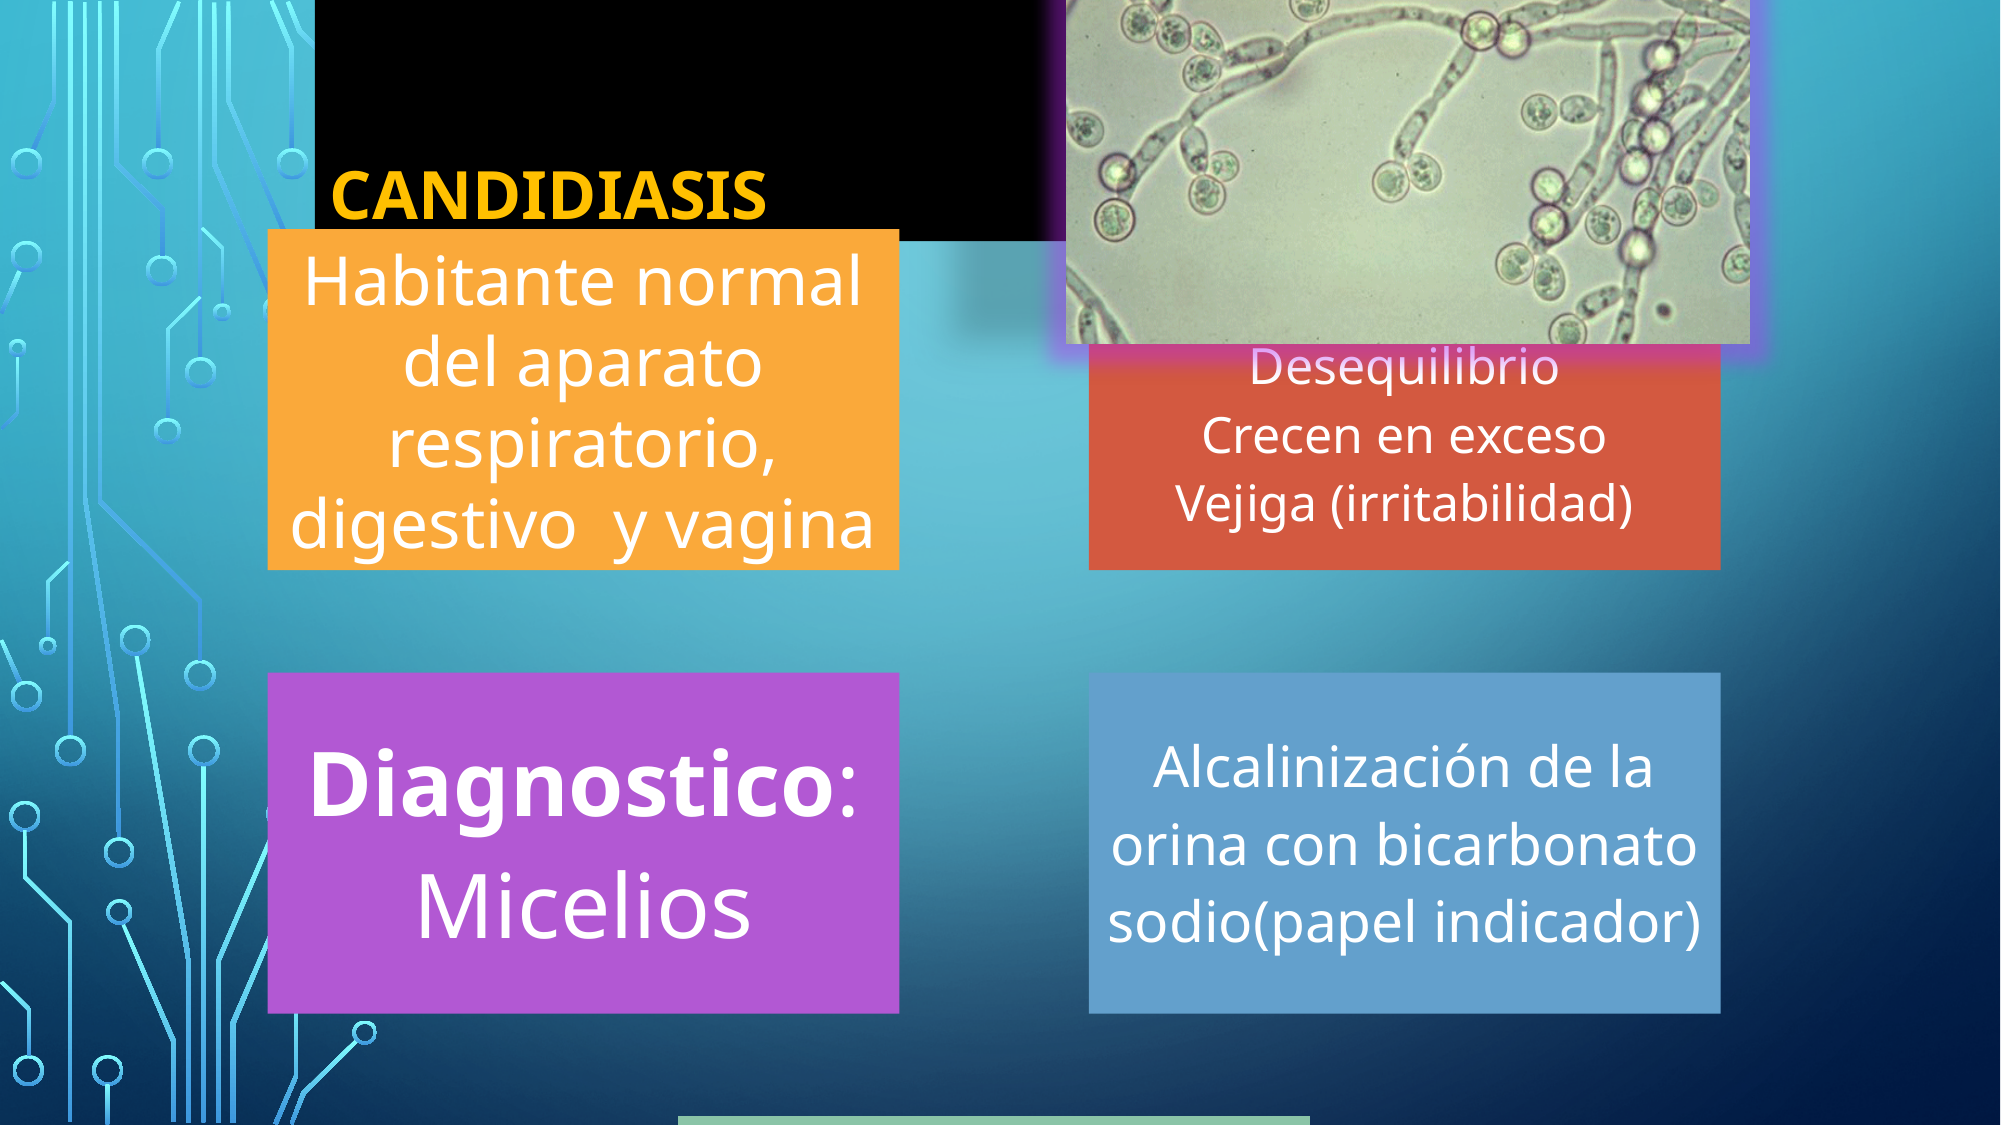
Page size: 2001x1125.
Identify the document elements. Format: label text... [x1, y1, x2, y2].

title CANDIDIASIS [314, 0, 932, 228]
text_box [267, 228, 1721, 1107]
picture [1066, 0, 1751, 344]
